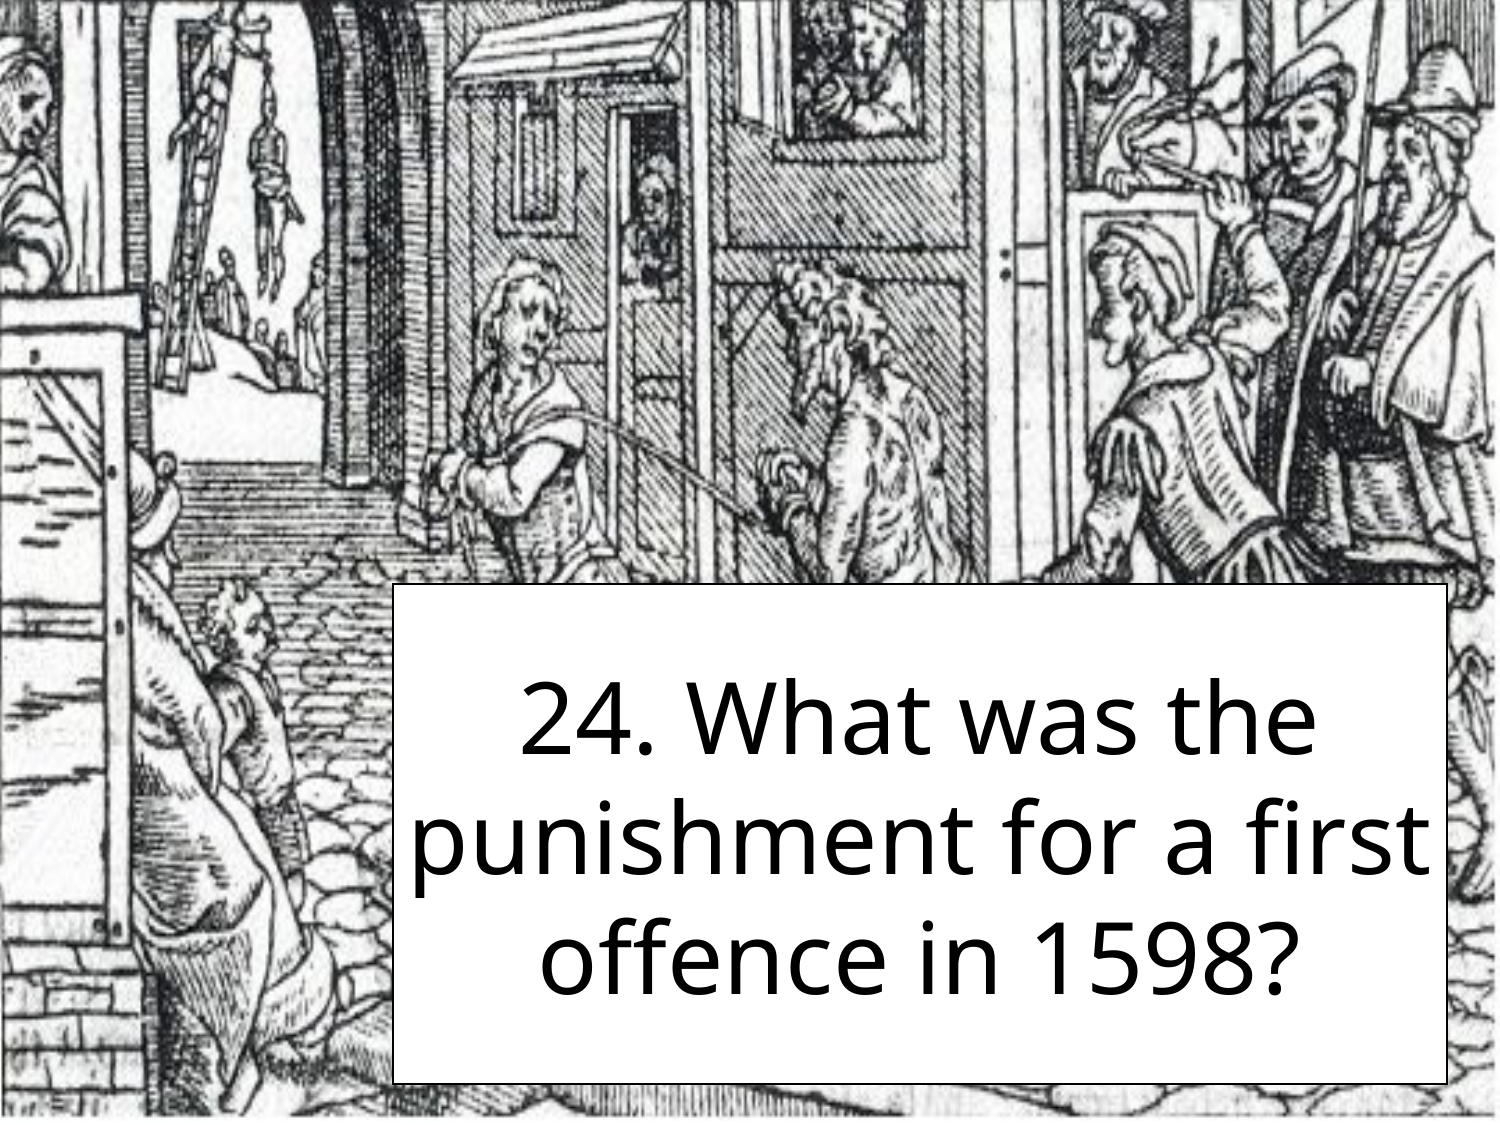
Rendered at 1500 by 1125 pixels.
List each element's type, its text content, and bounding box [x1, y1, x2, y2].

text_box 24. What was the punishment for a first offence in 1598? [392, 583, 1448, 1085]
picture [0, 0, 1500, 1125]
